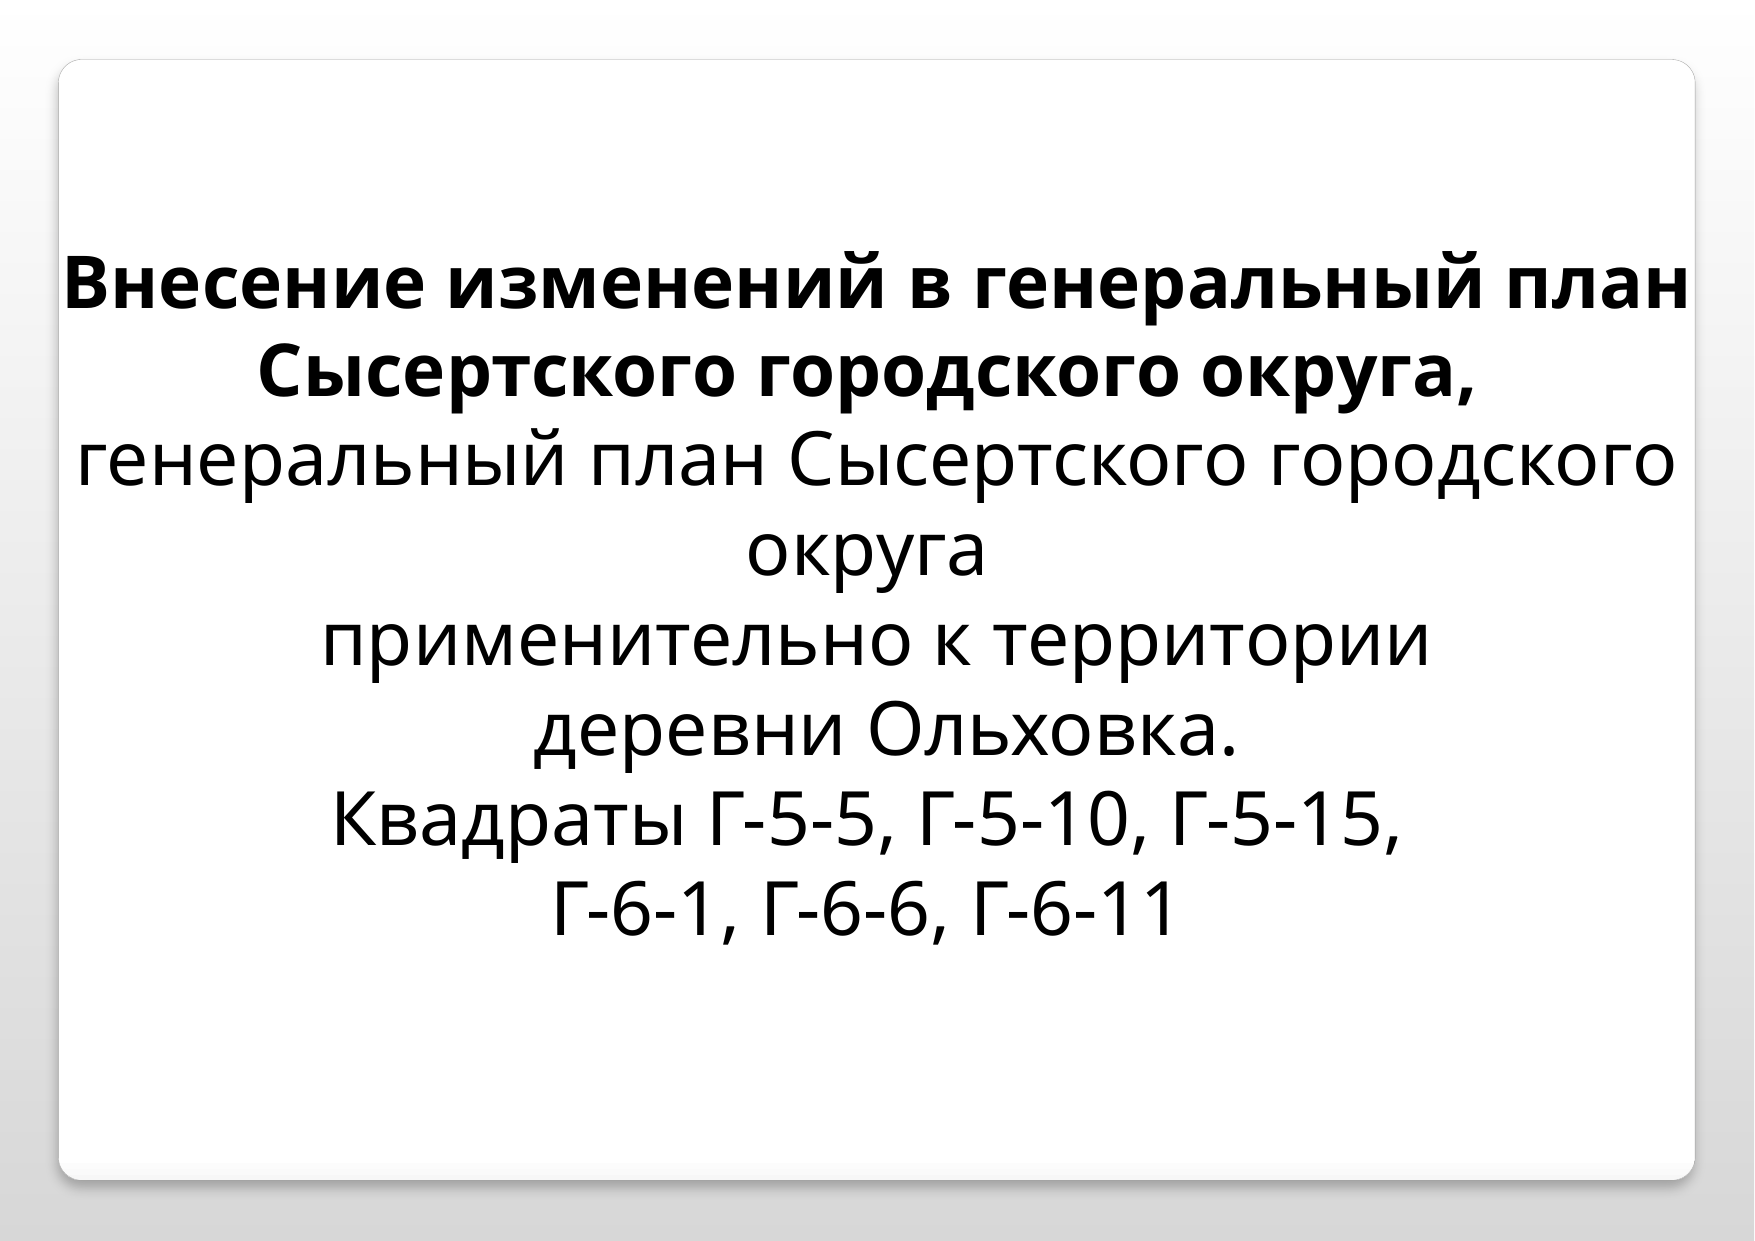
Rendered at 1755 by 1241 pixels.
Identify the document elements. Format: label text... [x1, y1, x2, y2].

title Внесение изменений в генеральный план Сысертского городского округа, генеральный план Сысертского городского округа применительно к территории деревни Ольховка. Квадраты Г-5-5, Г-5-10, Г-5-15, Г-6-1, Г-6-6, Г-6-11 [25, 419, 1730, 960]
